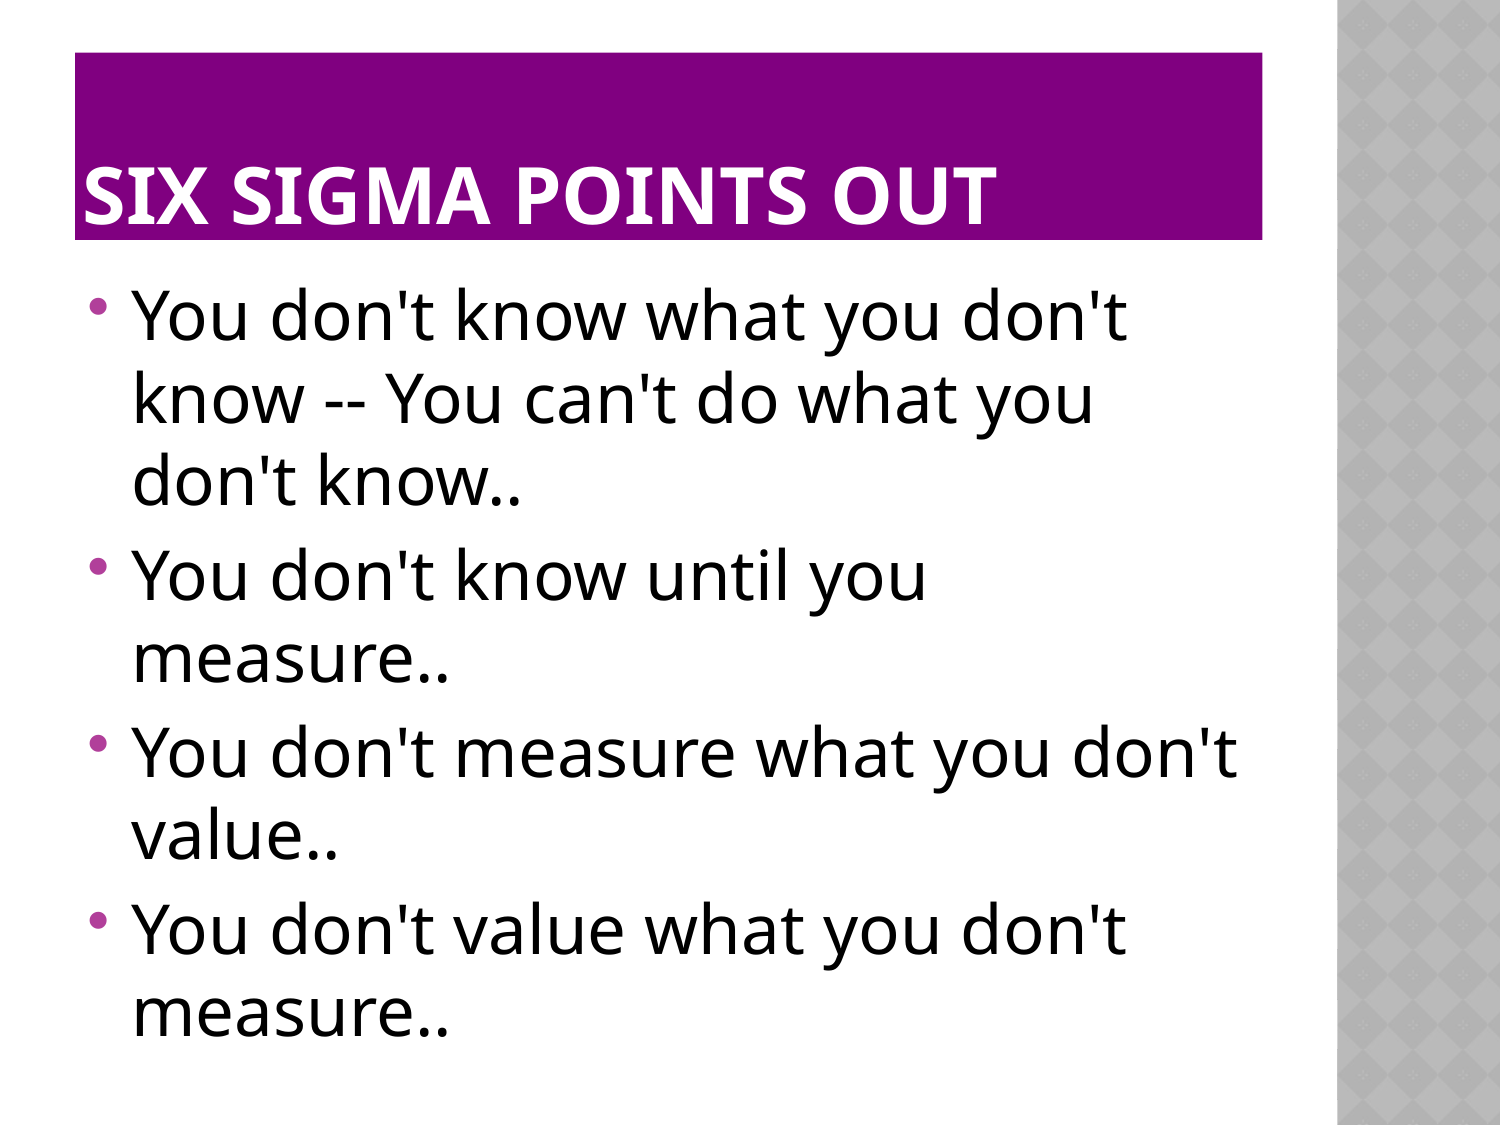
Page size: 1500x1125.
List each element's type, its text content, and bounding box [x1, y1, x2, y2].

title Six Sigma points out [75, 52, 1263, 240]
list You don't know what you don't know -- You can't do what you don't know.. You don't know until you measure.. You don't measure what you don't value.. You don't value what you don't measure.. [75, 264, 1263, 1059]
